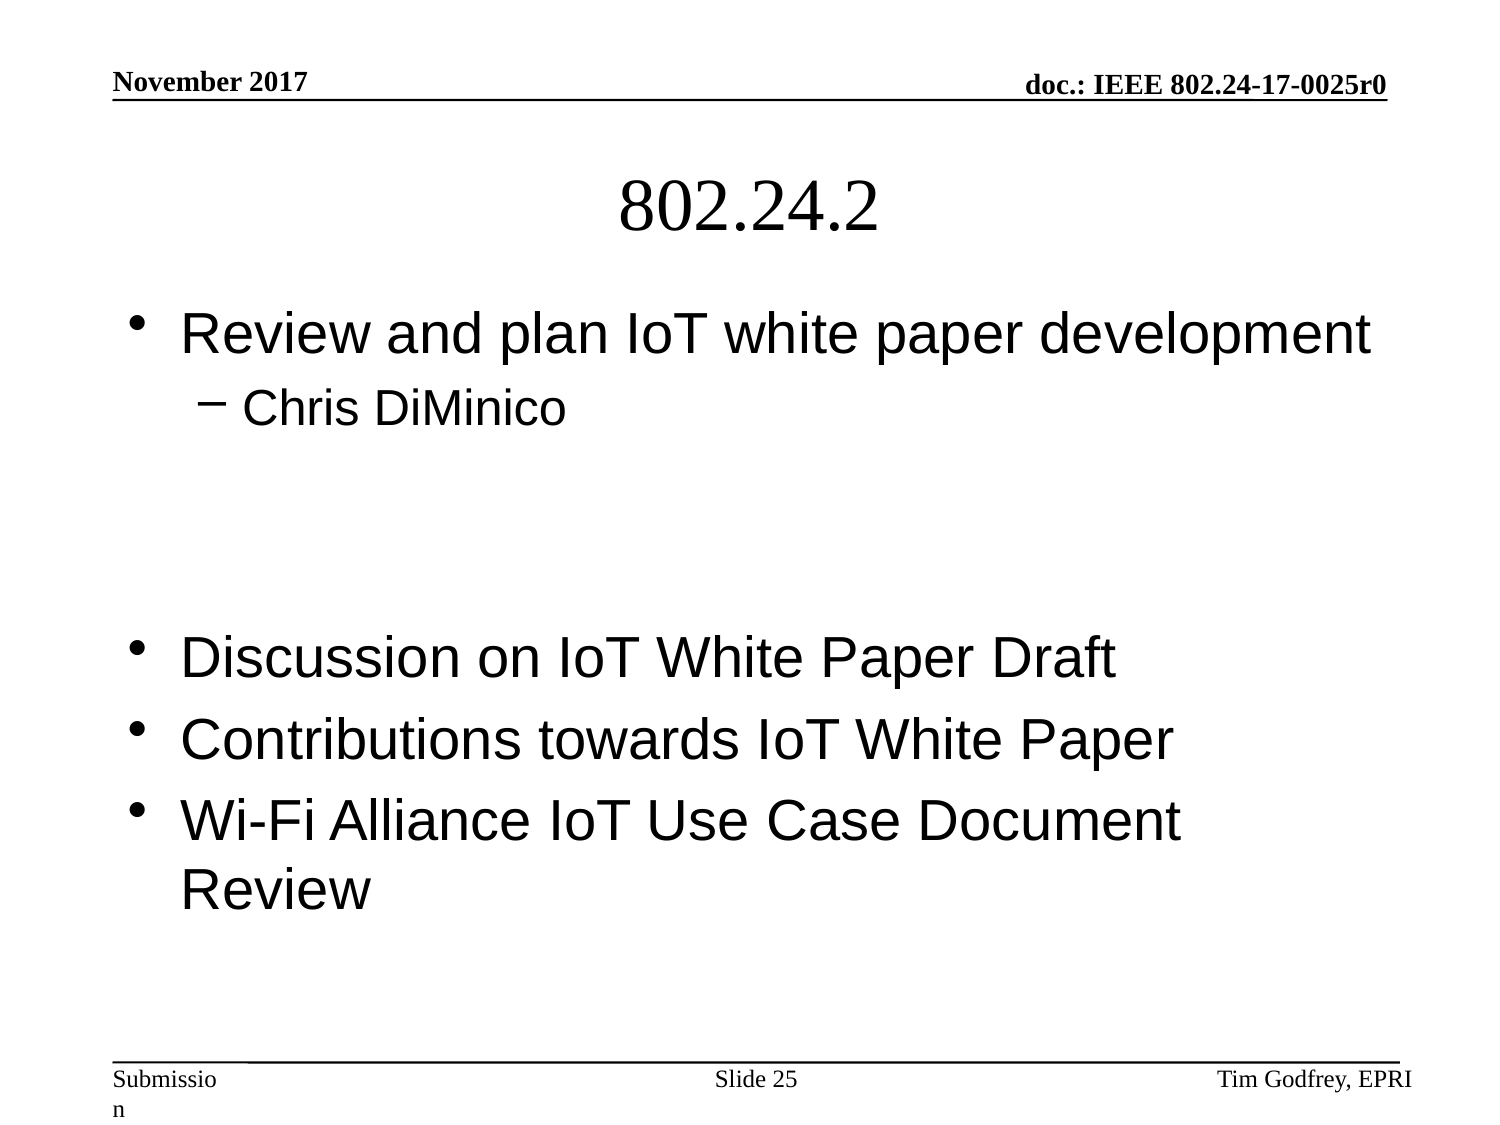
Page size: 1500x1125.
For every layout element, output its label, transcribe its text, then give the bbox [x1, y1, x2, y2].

footer Tim Godfrey, EPRI [900, 1062, 1413, 1093]
title 802.24.2 [112, 112, 1388, 287]
slide_number Slide 25 [712, 1062, 800, 1093]
list Review and plan IoT white paper development Chris DiMinico Discussion on IoT White Paper Draft Contributions towards IoT White Paper Wi-Fi Alliance IoT Use Case Document Review [112, 287, 1388, 1000]
